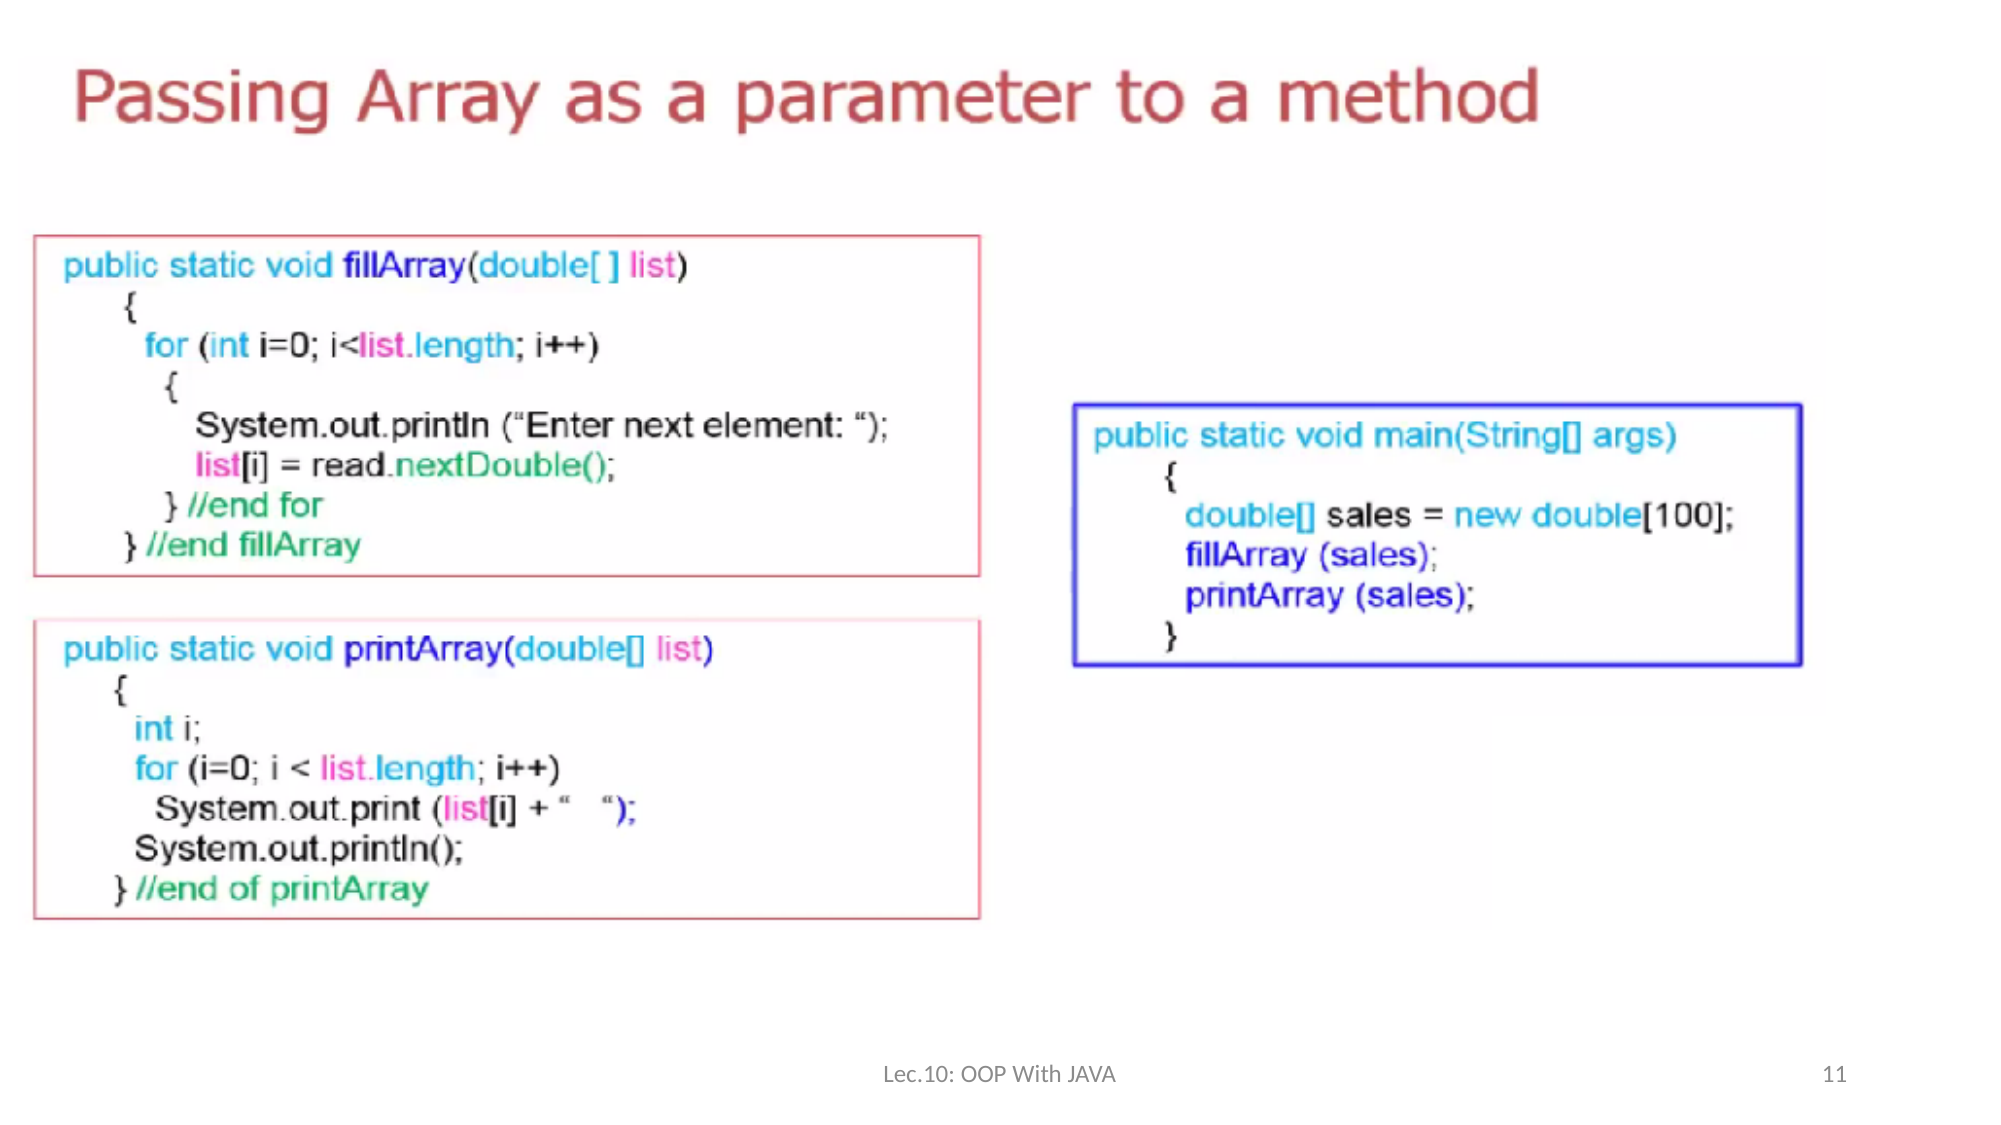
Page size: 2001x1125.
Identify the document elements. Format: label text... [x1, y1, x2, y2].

slide_number 11 [1412, 1042, 1863, 1103]
footer Lec.10: OOP With JAVA [662, 1042, 1338, 1103]
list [18, 57, 1826, 930]
